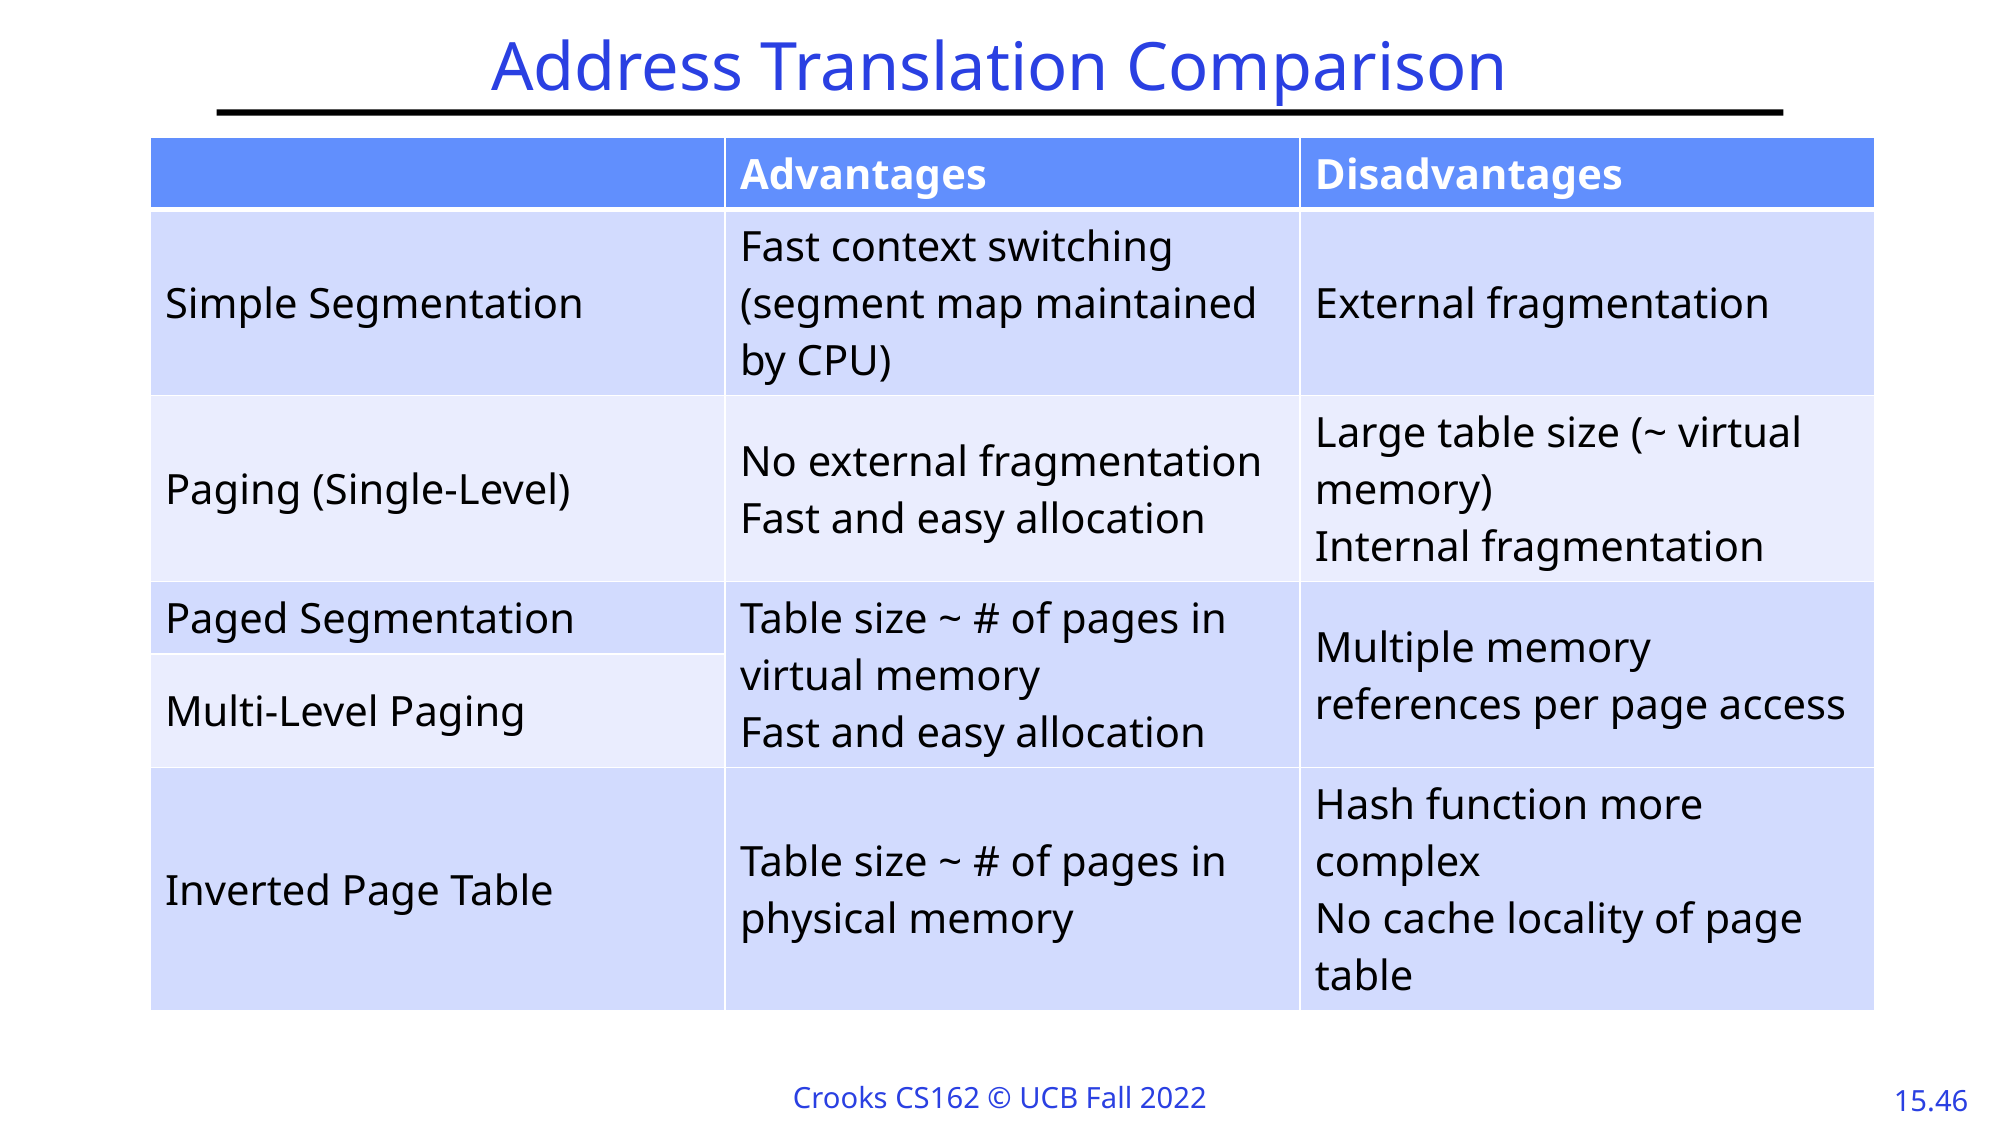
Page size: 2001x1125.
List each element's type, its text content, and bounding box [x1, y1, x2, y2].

table_cell Simple Segmentation [151, 212, 724, 395]
table_cell External fragmentation [1301, 212, 1874, 395]
table_cell No external fragmentation Fast and easy allocation [726, 396, 1299, 581]
table_cell Multi-Level Paging [151, 655, 724, 767]
title Address Translation Comparison [216, 24, 1784, 113]
table_cell Table size ~ # of pages in physical memory [726, 768, 1299, 1010]
table_cell Fast context switching (segment map maintained by CPU) [726, 212, 1299, 395]
table_cell Hash function more complex No cache locality of page table [1301, 768, 1874, 1010]
table_cell Inverted Page Table [151, 768, 724, 1010]
table_cell Multiple memory references per page access [1301, 582, 1874, 767]
table_header [151, 138, 724, 207]
table_cell Paging (Single-Level) [151, 396, 724, 581]
table_cell Table size ~ # of pages in virtual memory Fast and easy allocation [726, 582, 1299, 767]
table_header Advantages [726, 138, 1299, 207]
table_cell Large table size (~ virtual memory) Internal fragmentation [1301, 396, 1874, 581]
table_cell Paged Segmentation [151, 582, 724, 653]
table_header Disadvantages [1301, 138, 1874, 207]
